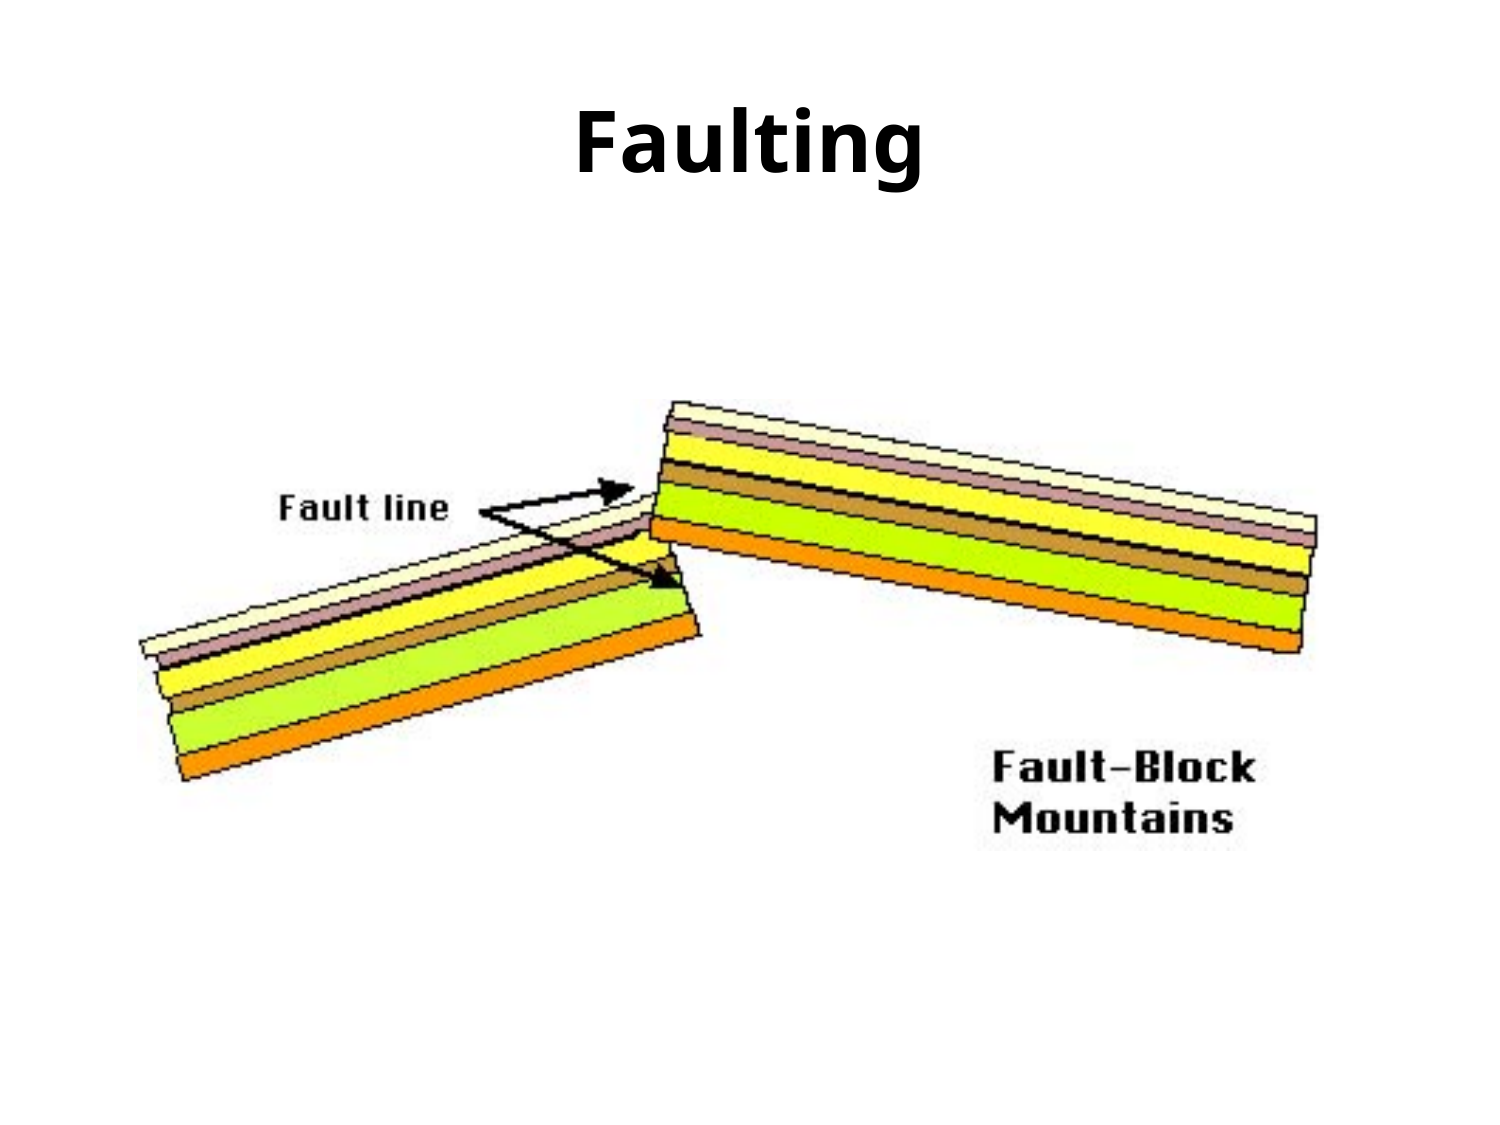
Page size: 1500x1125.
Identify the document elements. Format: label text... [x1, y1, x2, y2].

picture [137, 399, 1325, 851]
title Faulting [75, 45, 1425, 233]
